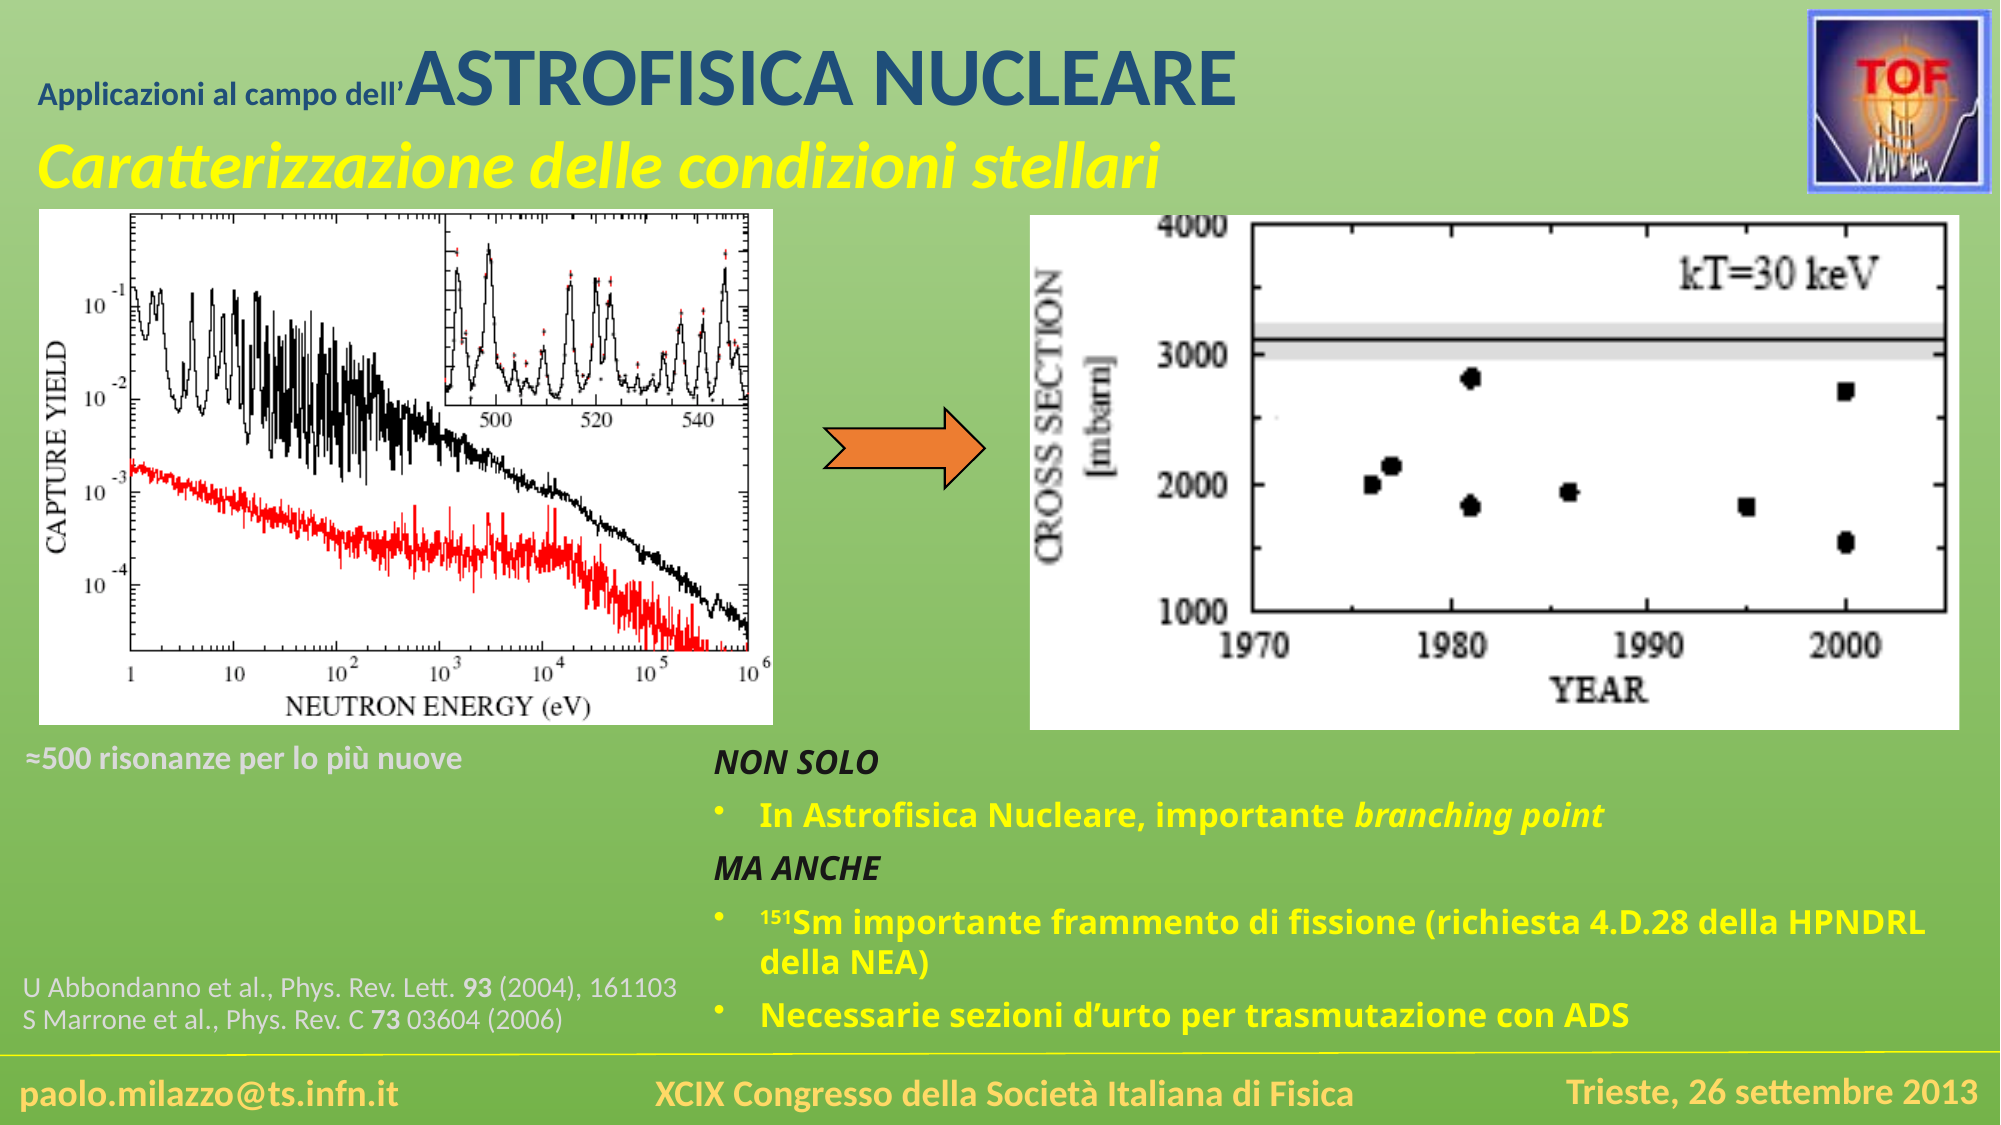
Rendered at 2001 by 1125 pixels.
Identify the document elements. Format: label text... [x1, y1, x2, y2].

text_box [824, 408, 985, 489]
picture [1029, 215, 1960, 730]
text_box U Abbondanno et al., Phys. Rev. Lett. 93 (2004), 161103 S Marrone et al., Phys. Rev. C 73 03604 (2006) [7, 965, 706, 1044]
picture [39, 209, 773, 725]
picture [1807, 9, 1992, 194]
text_box NON SOLO In Astrofisica Nucleare, importante branching point MA ANCHE 151Sm importante frammento di fissione (richiesta 4.D.28 della HPNDRL della NEA) Necessarie sezioni d’urto per trasmutazione con ADS [682, 733, 1985, 1042]
text_box Applicazioni al campo dell’ASTROFISICA NUCLEARE Caratterizzazione delle condizioni stellari [22, 14, 1254, 210]
text_box ≈500 risonanze per lo più nuove [10, 728, 746, 784]
